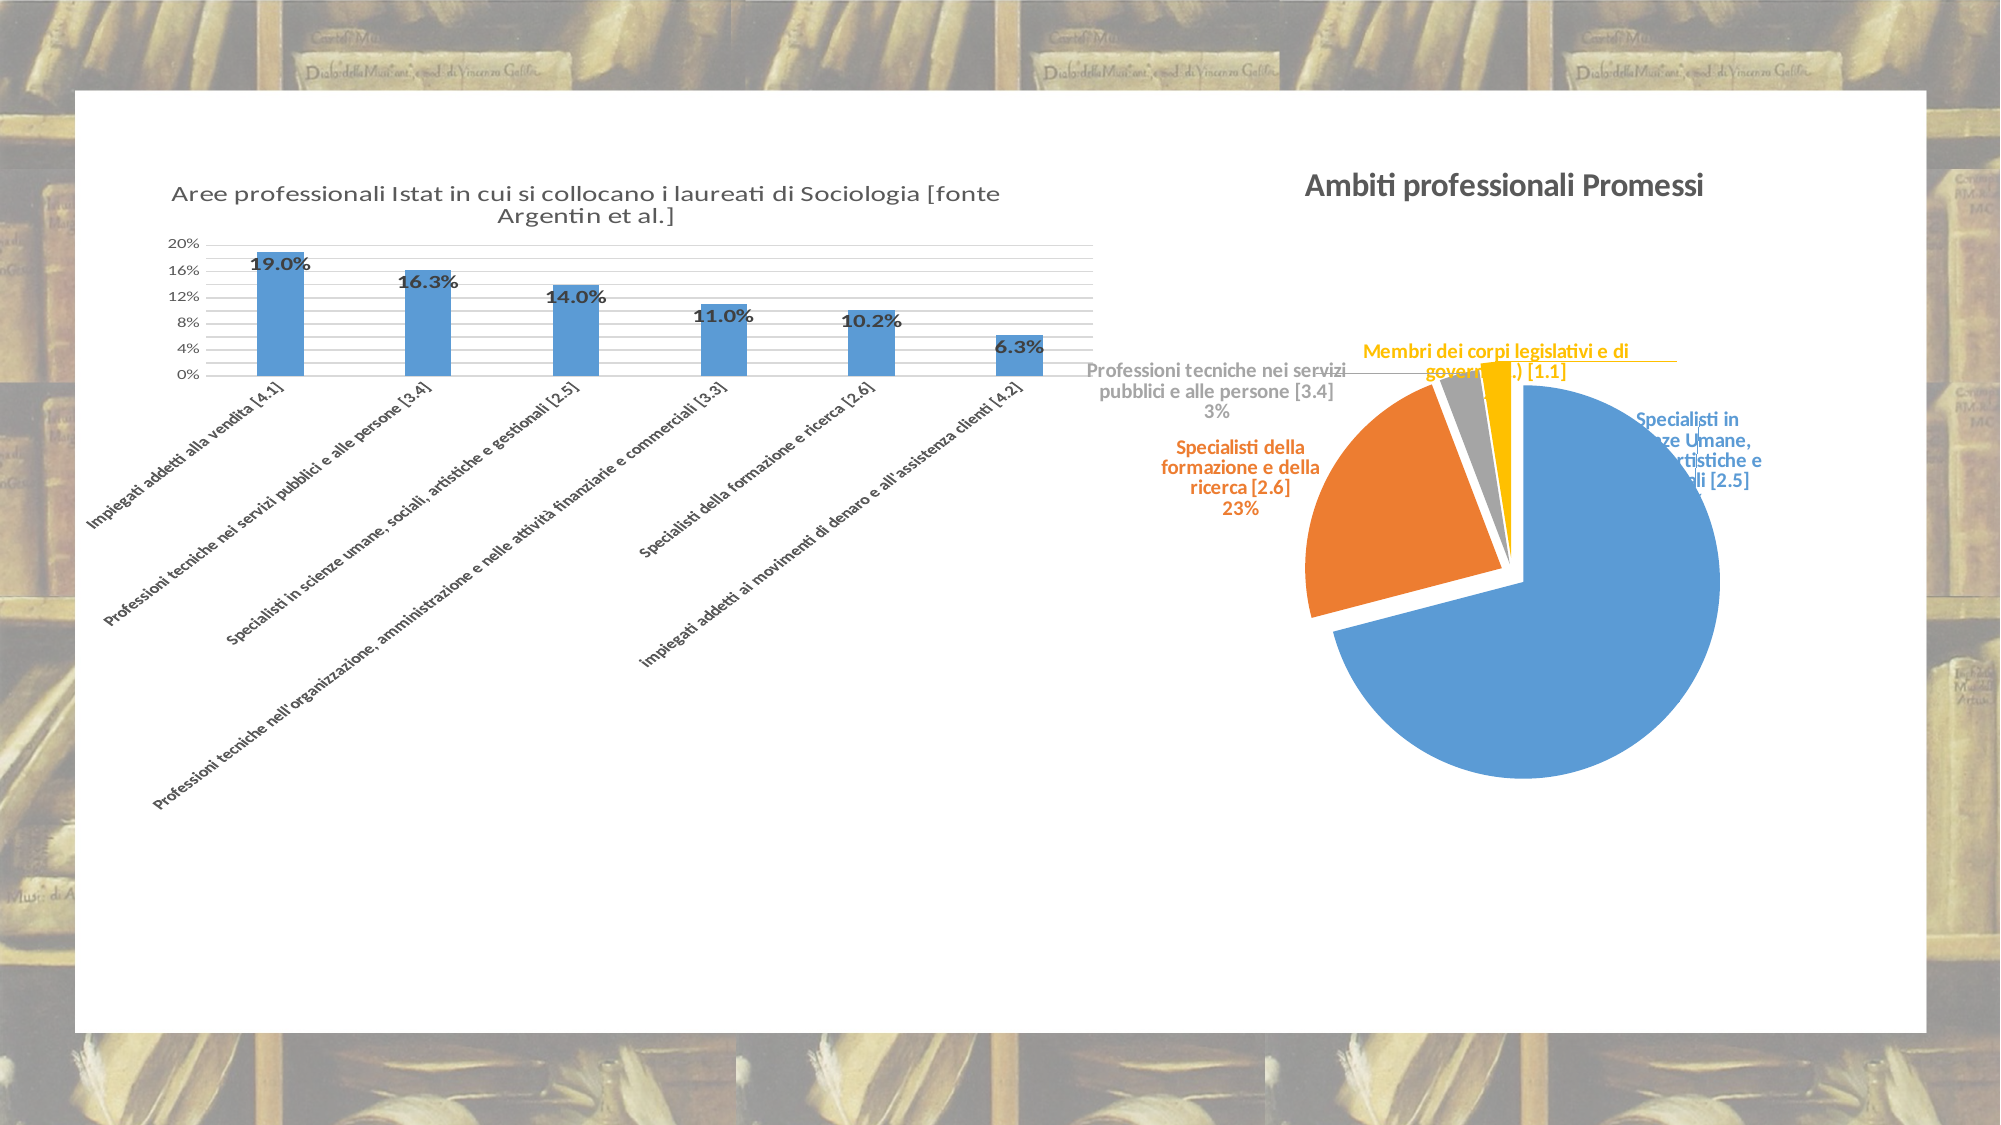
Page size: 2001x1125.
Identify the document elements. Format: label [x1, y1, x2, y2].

chart [57, 138, 1927, 892]
